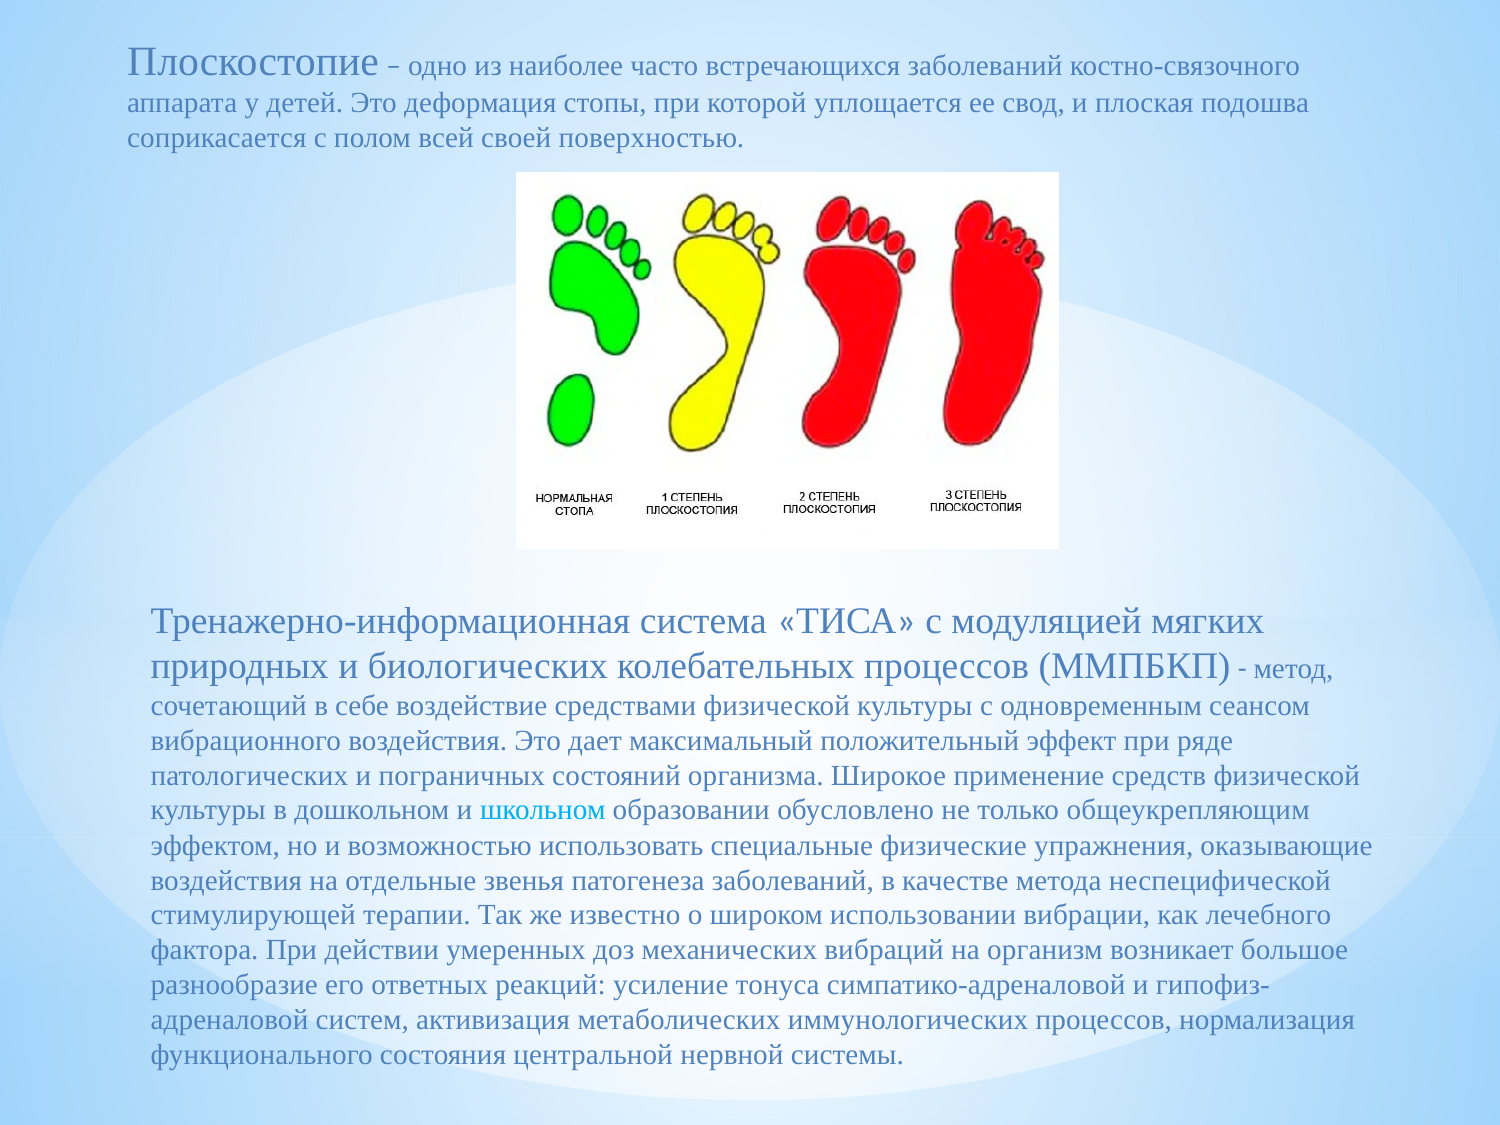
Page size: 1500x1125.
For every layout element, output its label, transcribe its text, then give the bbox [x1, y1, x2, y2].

text_box Тренажерно-информационная система «ТИСА» с модуляцией мягких природных и биологических колебательных процессов (ММПБКП) - метод, сочетающий в себе воздействие средствами физической культуры с одновременным сеансом вибрационного воздействия. Это дает максимальный положительный эффект при ряде патологических и пограничных состояний организма. Широкое применение средств физической культуры в дошкольном и школьном образовании обусловлено не только общеукрепляющим эффектом, но и возможностью использовать специальные физические упражнения, оказывающие воздействия на отдельные звенья патогенеза заболеваний, в качестве метода неспецифической стимулирующей терапии. Так же известно о широком использовании вибрации, как лечебного фактора. При действии умеренных доз механических вибраций на организм возникает большое разнообразие его ответных реакций: усиление тонуса симпатико-адреналовой и гипофиз-адреналовой систем, активизация метаболических иммунологических процессов, нормализация функционального состояния центральной нервной системы. [135, 588, 1412, 1078]
text_box Плоскостопие – одно из наиболее часто встречающихся заболеваний костно-связочного аппарата у детей. Это деформация стопы, при которой уплощается ее свод, и плоская подошва соприкасается с полом всей своей поверхностью. [112, 25, 1412, 206]
picture [515, 172, 1059, 550]
